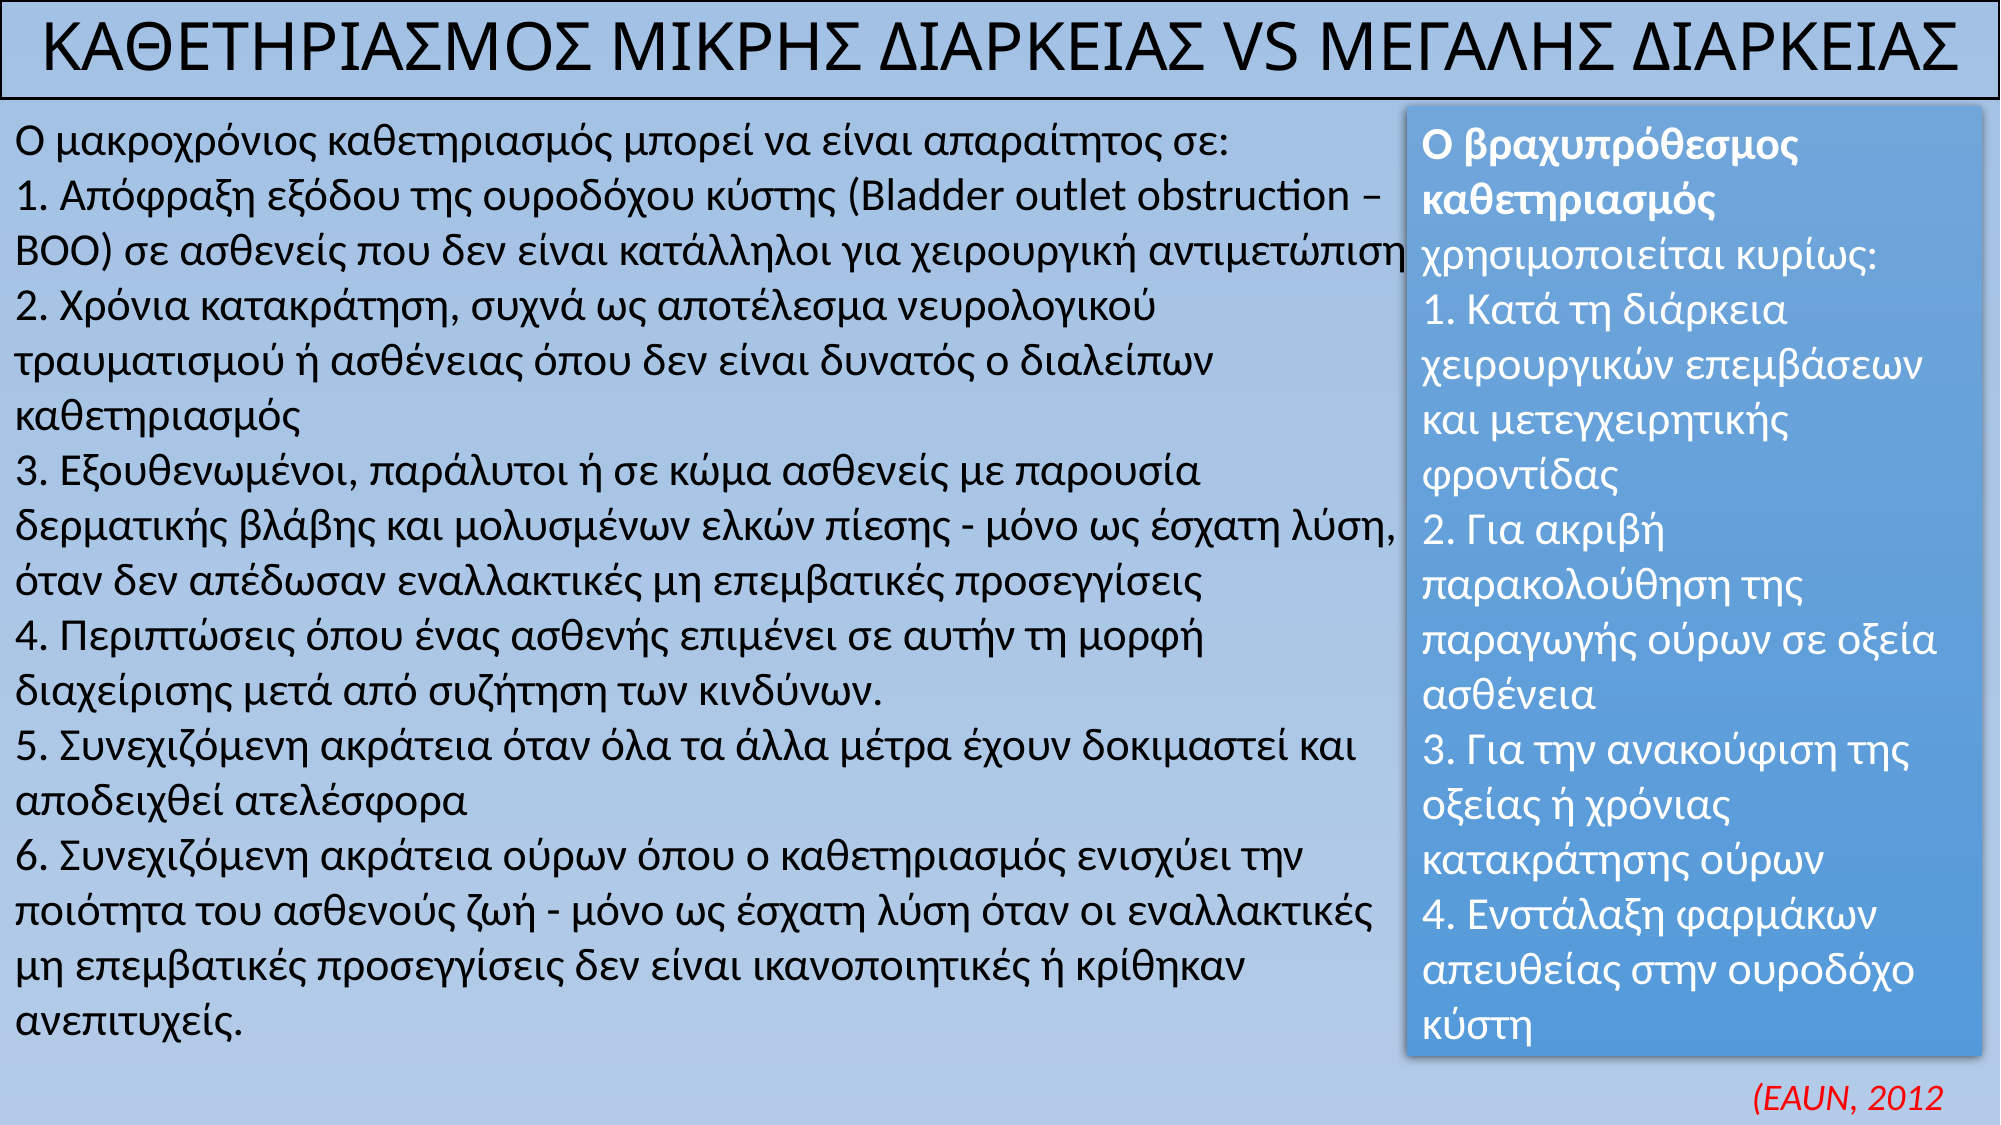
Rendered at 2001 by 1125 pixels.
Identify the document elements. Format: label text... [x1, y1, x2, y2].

text_box Ο μακροχρόνιος καθετηριασμός μπορεί να είναι απαραίτητος σε: 1. Απόφραξη εξόδου της ουροδόχου κύστης (Bladder outlet obstruction – BOO) σε ασθενείς που δεν είναι κατάλληλοι για χειρουργική αντιμετώπιση 2. Χρόνια κατακράτηση, συχνά ως αποτέλεσμα νευρολογικού τραυματισμού ή ασθένειας όπου δεν είναι δυνατός ο διαλείπων καθετηριασμός 3. Εξουθενωμένοι, παράλυτοι ή σε κώμα ασθενείς με παρουσία δερματικής βλάβης και μολυσμένων ελκών πίεσης - μόνο ως έσχατη λύση, όταν δεν απέδωσαν εναλλακτικές μη επεμβατικές προσεγγίσεις 4. Περιπτώσεις όπου ένας ασθενής επιμένει σε αυτήν τη μορφή διαχείρισης μετά από συζήτηση των κινδύνων. 5. Συνεχιζόμενη ακράτεια όταν όλα τα άλλα μέτρα έχουν δοκιμαστεί και αποδειχθεί ατελέσφορα 6. Συνεχιζόμενη ακράτεια ούρων όπου ο καθετηριασμός ενισχύει την ποιότητα του ασθενούς ζωή - μόνο ως έσχατη λύση όταν οι εναλλακτικές μη επεμβατικές προσεγγίσεις δεν είναι ικανοποιητικές ή κρίθηκαν ανεπιτυχείς. [0, 102, 1423, 1052]
text_box Ο βραχυπρόθεσμος καθετηριασμός χρησιμοποιείται κυρίως: 1. Κατά τη διάρκεια χειρουργικών επεμβάσεων και μετεγχειρητικής φροντίδας 2. Για ακριβή παρακολούθηση της παραγωγής ούρων σε οξεία ασθένεια 3. Για την ανακούφιση της οξείας ή χρόνιας κατακράτησης ούρων 4. Ενστάλαξη φαρμάκων απευθείας στην ουροδόχο κύστη [1407, 106, 1982, 1056]
title ΚΑΘΕΤΗΡΙΑΣΜΟΣ ΜΙΚΡΗΣ ΔΙΑΡΚΕΙΑΣ VS ΜΕΓΑΛΗΣ ΔΙΑΡΚΕΙΑΣ [0, 0, 2000, 99]
text_box (EAUN, 2012 [1736, 1065, 2000, 1125]
